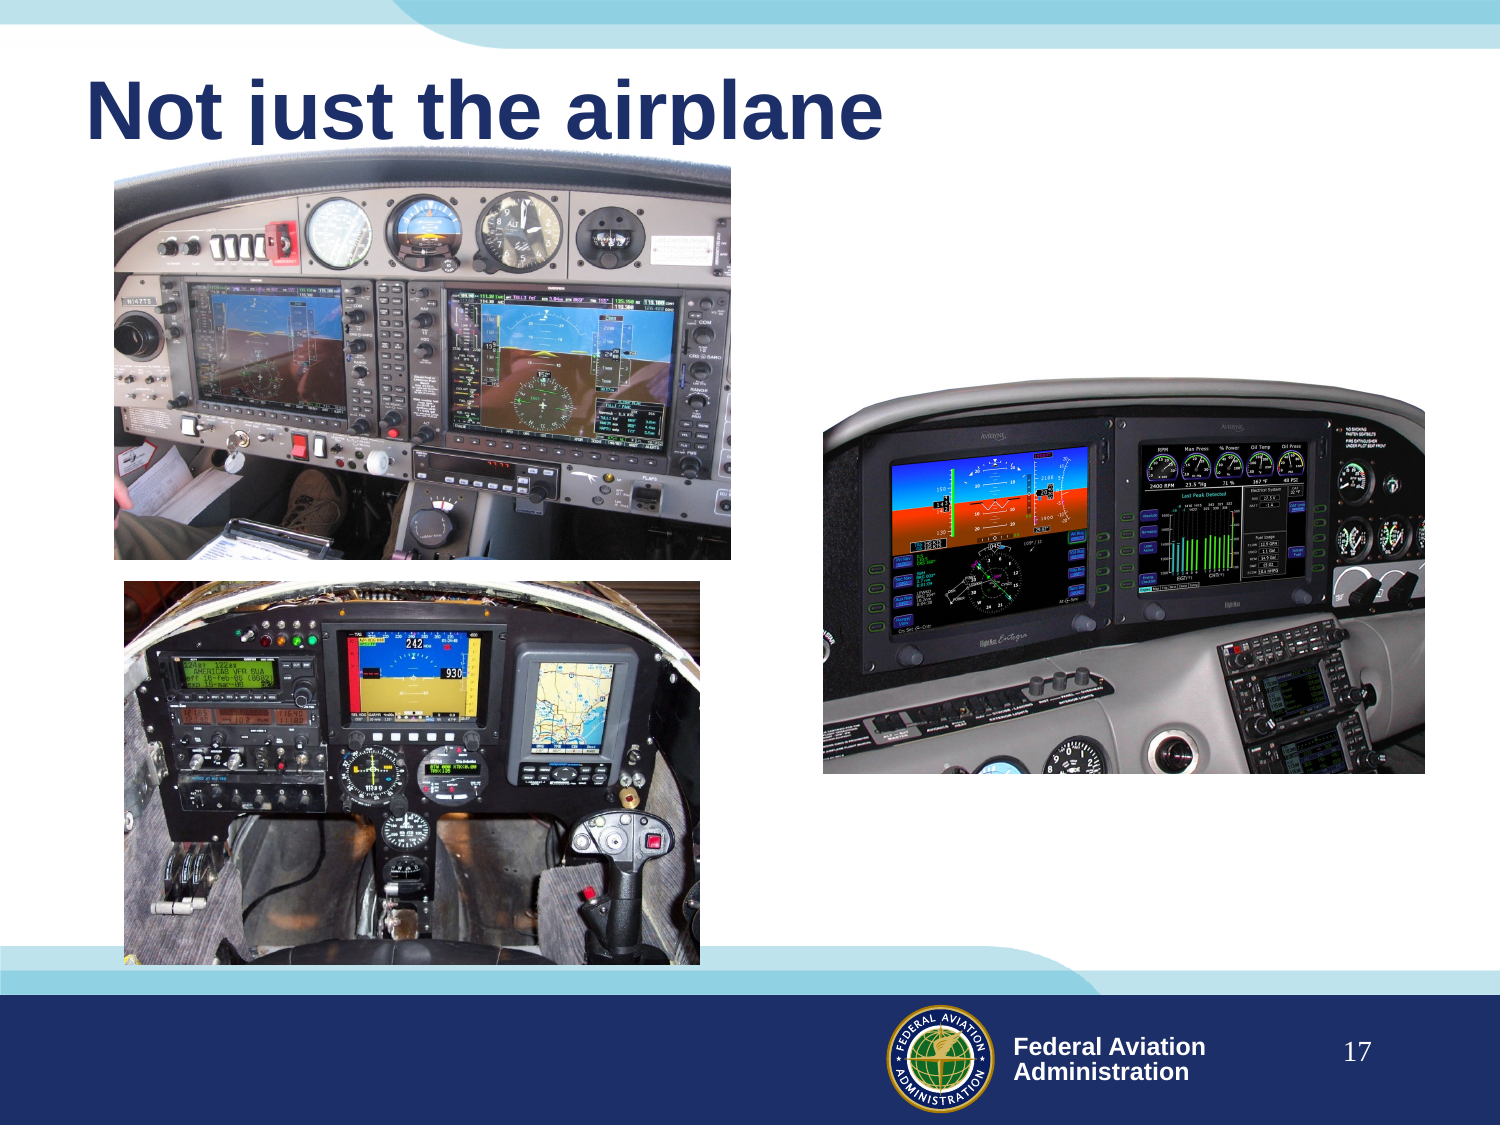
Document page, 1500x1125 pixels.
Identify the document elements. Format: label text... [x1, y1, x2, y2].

picture [822, 364, 1425, 774]
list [114, 145, 731, 560]
title Not just the airplane [70, 56, 1461, 157]
picture [0, 0, 1500, 50]
picture [0, 581, 1500, 995]
slide_number 17 [1074, 1025, 1388, 1100]
